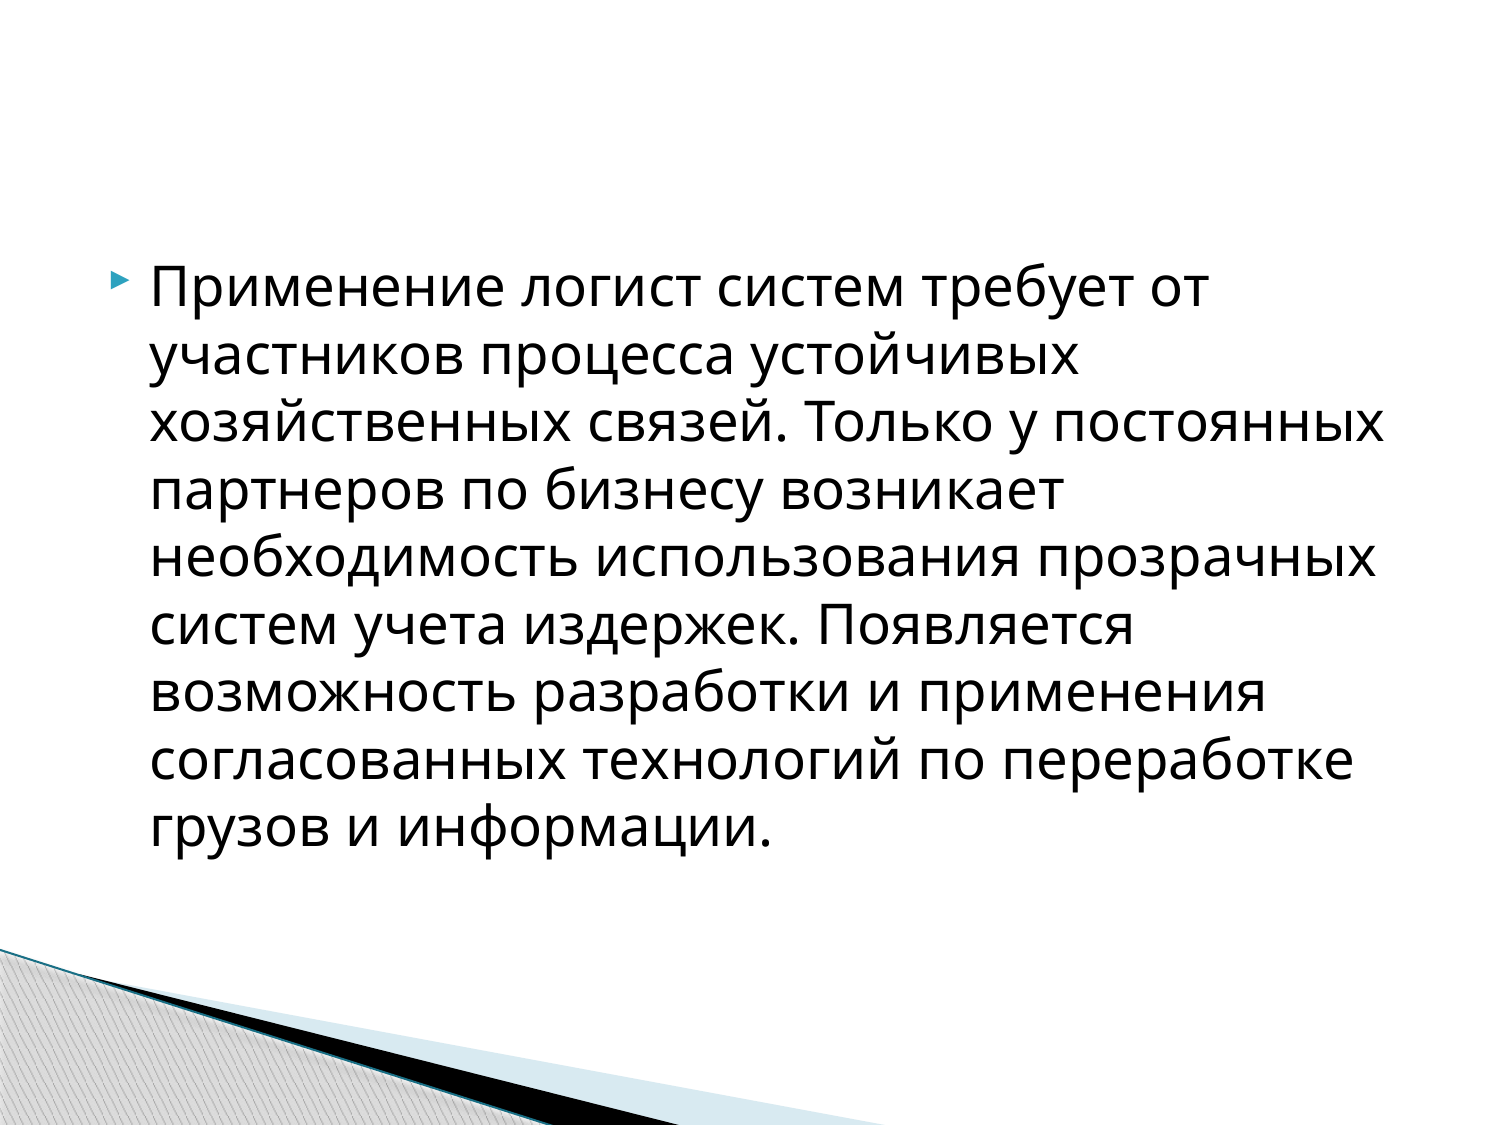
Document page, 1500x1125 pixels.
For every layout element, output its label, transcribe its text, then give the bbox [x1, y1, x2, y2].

list Применение логист систем требует от участников процесса устойчивых хозяйственных связей. Только у постоянных партнеров по бизнесу возникает необходимость использования прозрачных систем учета издержек. Появляется возможность разработки и применения согласованных технологий по переработке грузов и информации. [75, 243, 1425, 986]
